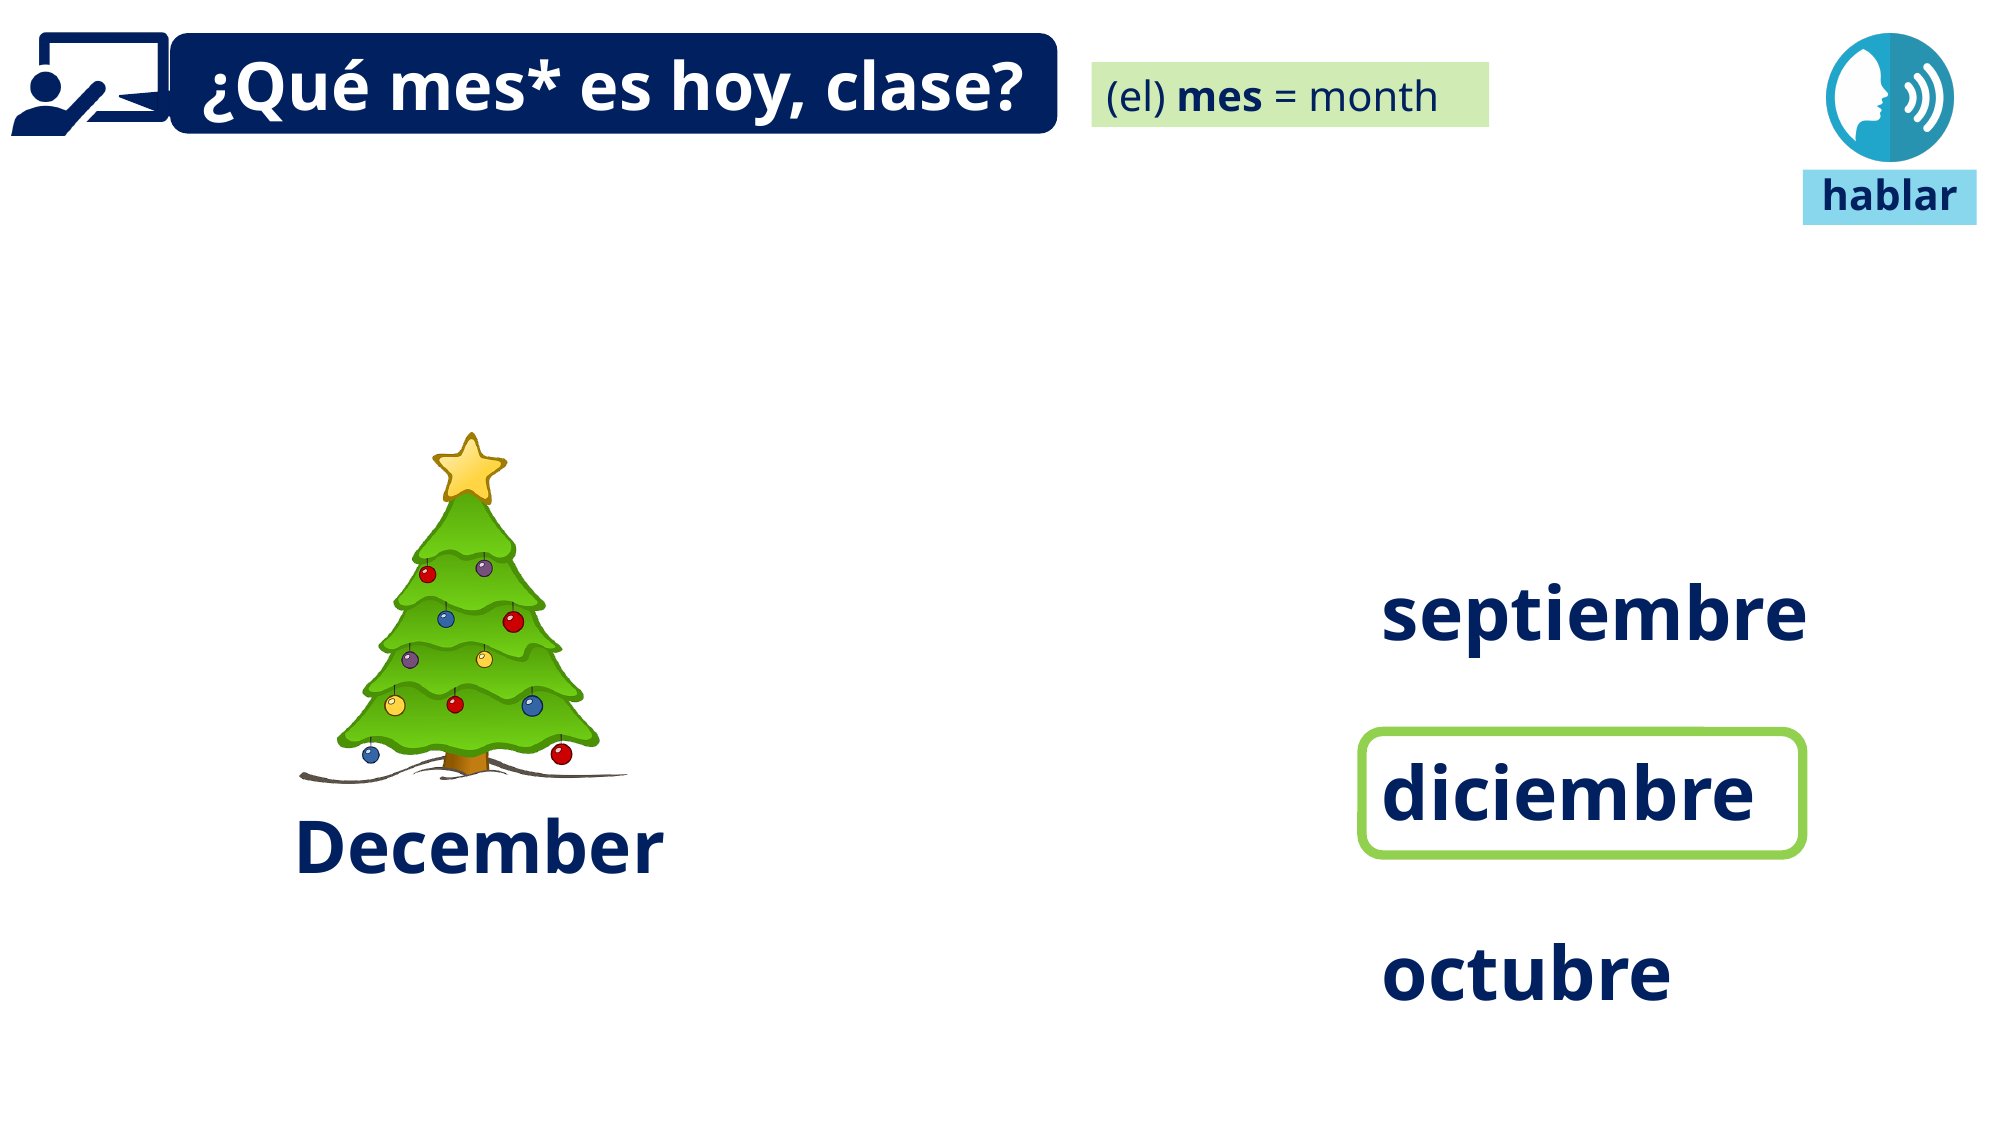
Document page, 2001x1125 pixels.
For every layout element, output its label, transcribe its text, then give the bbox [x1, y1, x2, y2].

picture [3, 0, 176, 170]
text_box December [278, 793, 681, 896]
picture [1825, 33, 1954, 162]
title hablar [1802, 169, 1977, 225]
text_box (el) mes = month [1091, 62, 1490, 127]
text_box [1360, 730, 1804, 857]
text_box ¿Qué mes* es hoy, clase? [176, 34, 1057, 133]
picture [299, 432, 628, 784]
text_box septiembre diciembre octubre [1367, 558, 1824, 1024]
